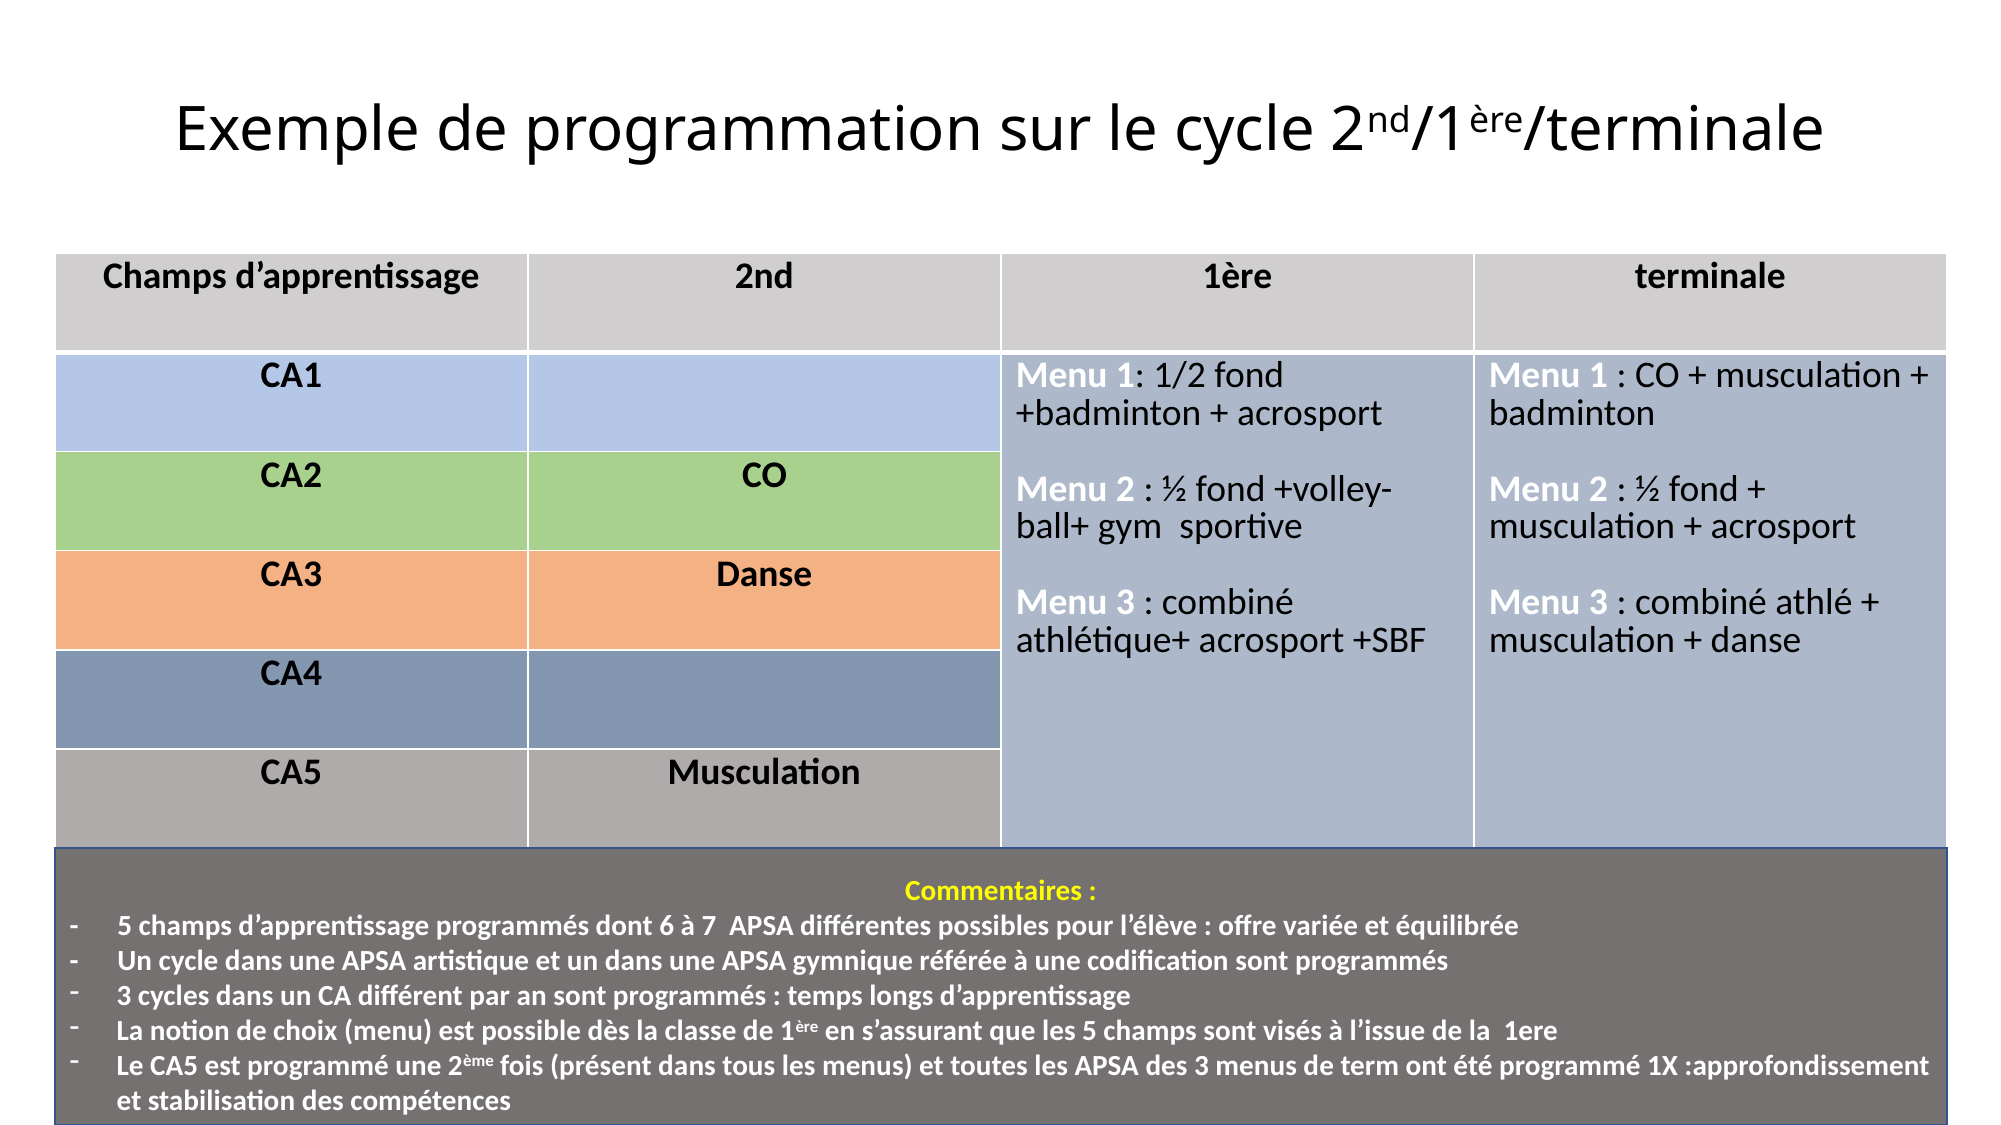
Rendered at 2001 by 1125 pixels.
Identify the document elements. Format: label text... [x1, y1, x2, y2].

table_cell Danse [529, 551, 1000, 649]
table_cell Musculation [529, 750, 1000, 847]
table_cell [529, 355, 1000, 451]
table_cell [529, 651, 1000, 748]
table_cell CA1 [56, 355, 527, 451]
table_header 1ère [1002, 254, 1473, 350]
text_box Commentaires : - 5 champs d’apprentissage programmés dont 6 à 7 APSA différentes possibles pour l’élève : offre variée et équilibrée - Un cycle dans une APSA artistique et un dans une APSA gymnique référée à une codification sont programmés 3 cycles dans un CA différent par an sont programmés : temps longs d’apprentissage La notion de choix (menu) est possible dès la classe de 1ère en s’assurant que les 5 champs sont visés à l’issue de la 1ere Le CA5 est programmé une 2ème fois (présent dans tous les menus) et toutes les APSA des 3 menus de term ont été programmé 1X :approfondissement et stabilisation des compétences [54, 847, 1948, 1125]
table_cell Menu 1 : CO + musculation + badminton Menu 2 : ½ fond + musculation + acrosport Menu 3 : combiné athlé + musculation + danse [1475, 355, 1946, 847]
table_header 2nd [529, 254, 1000, 350]
table_header Champs d’apprentissage [56, 254, 527, 350]
table_header terminale [1475, 254, 1946, 350]
title Exemple de programmation sur le cycle 2nd/1ère/terminale [137, 59, 1863, 202]
table_cell CA4 [56, 651, 527, 748]
table_cell Menu 1: 1/2 fond +badminton + acrosport Menu 2 : ½ fond +volley-ball+ gym sportive Menu 3 : combiné athlétique+ acrosport +SBF [1002, 355, 1473, 847]
table_cell CO [529, 452, 1000, 550]
table_cell CA2 [56, 452, 527, 550]
table_cell CA5 [56, 750, 527, 847]
table_cell CA3 [56, 551, 527, 649]
